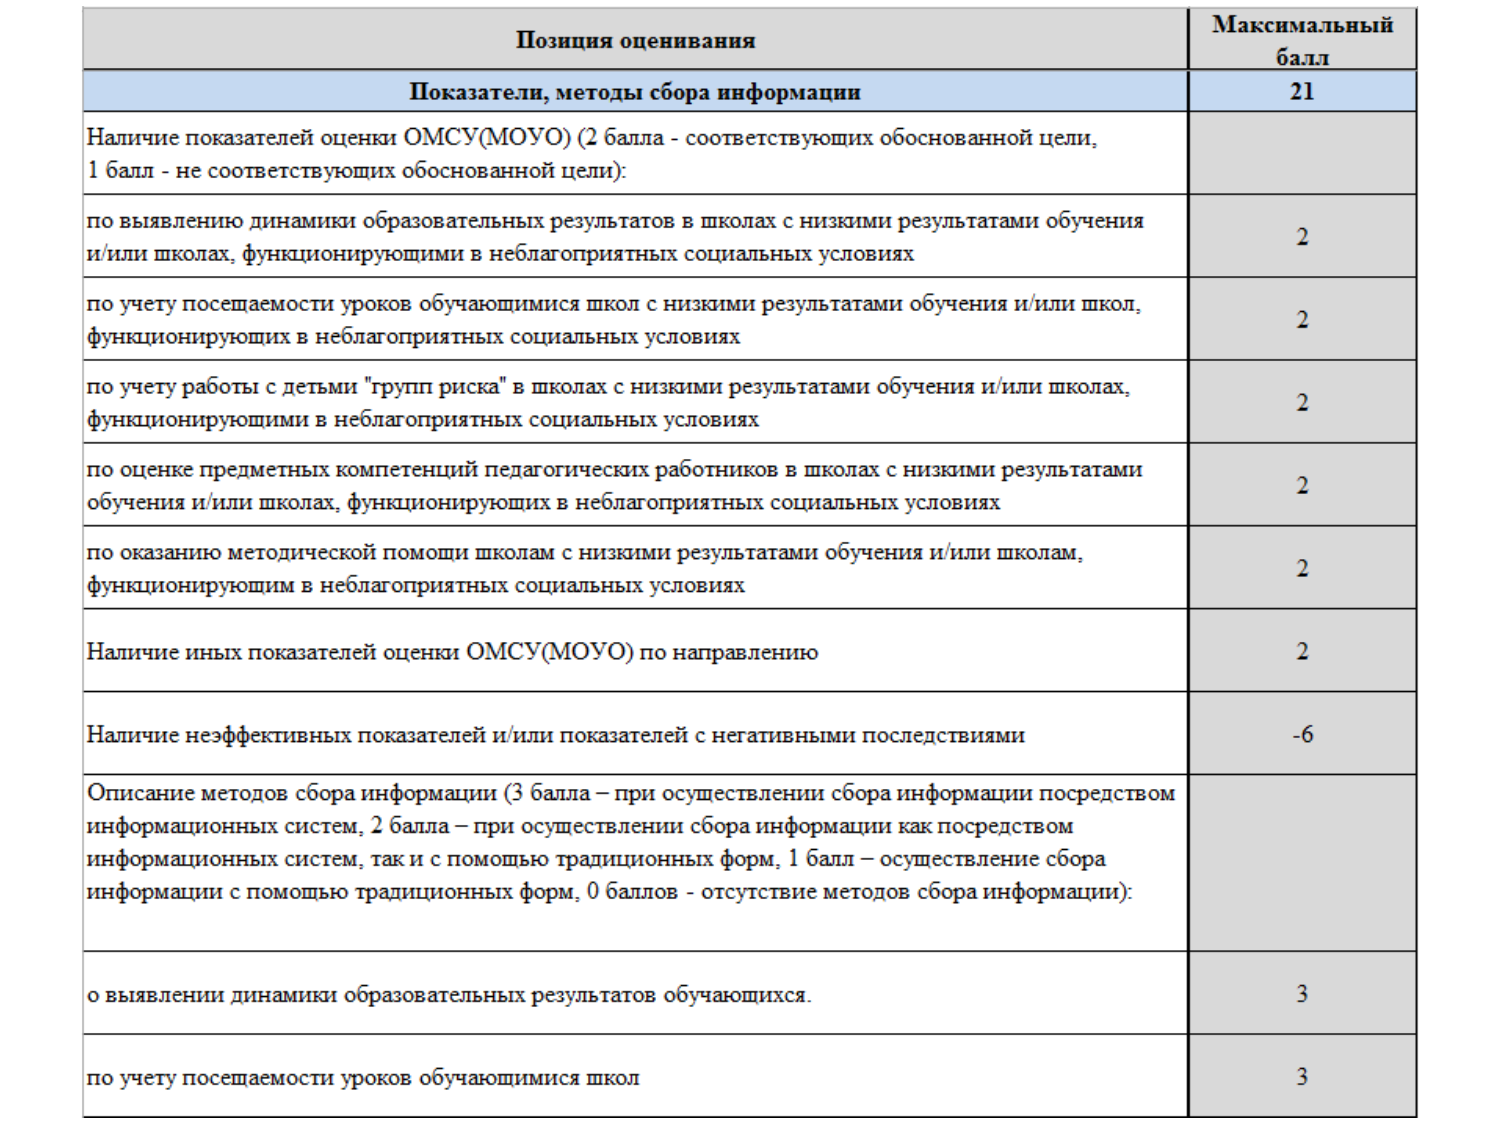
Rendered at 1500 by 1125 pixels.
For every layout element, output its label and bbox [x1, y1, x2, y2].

picture [81, 6, 1419, 1119]
